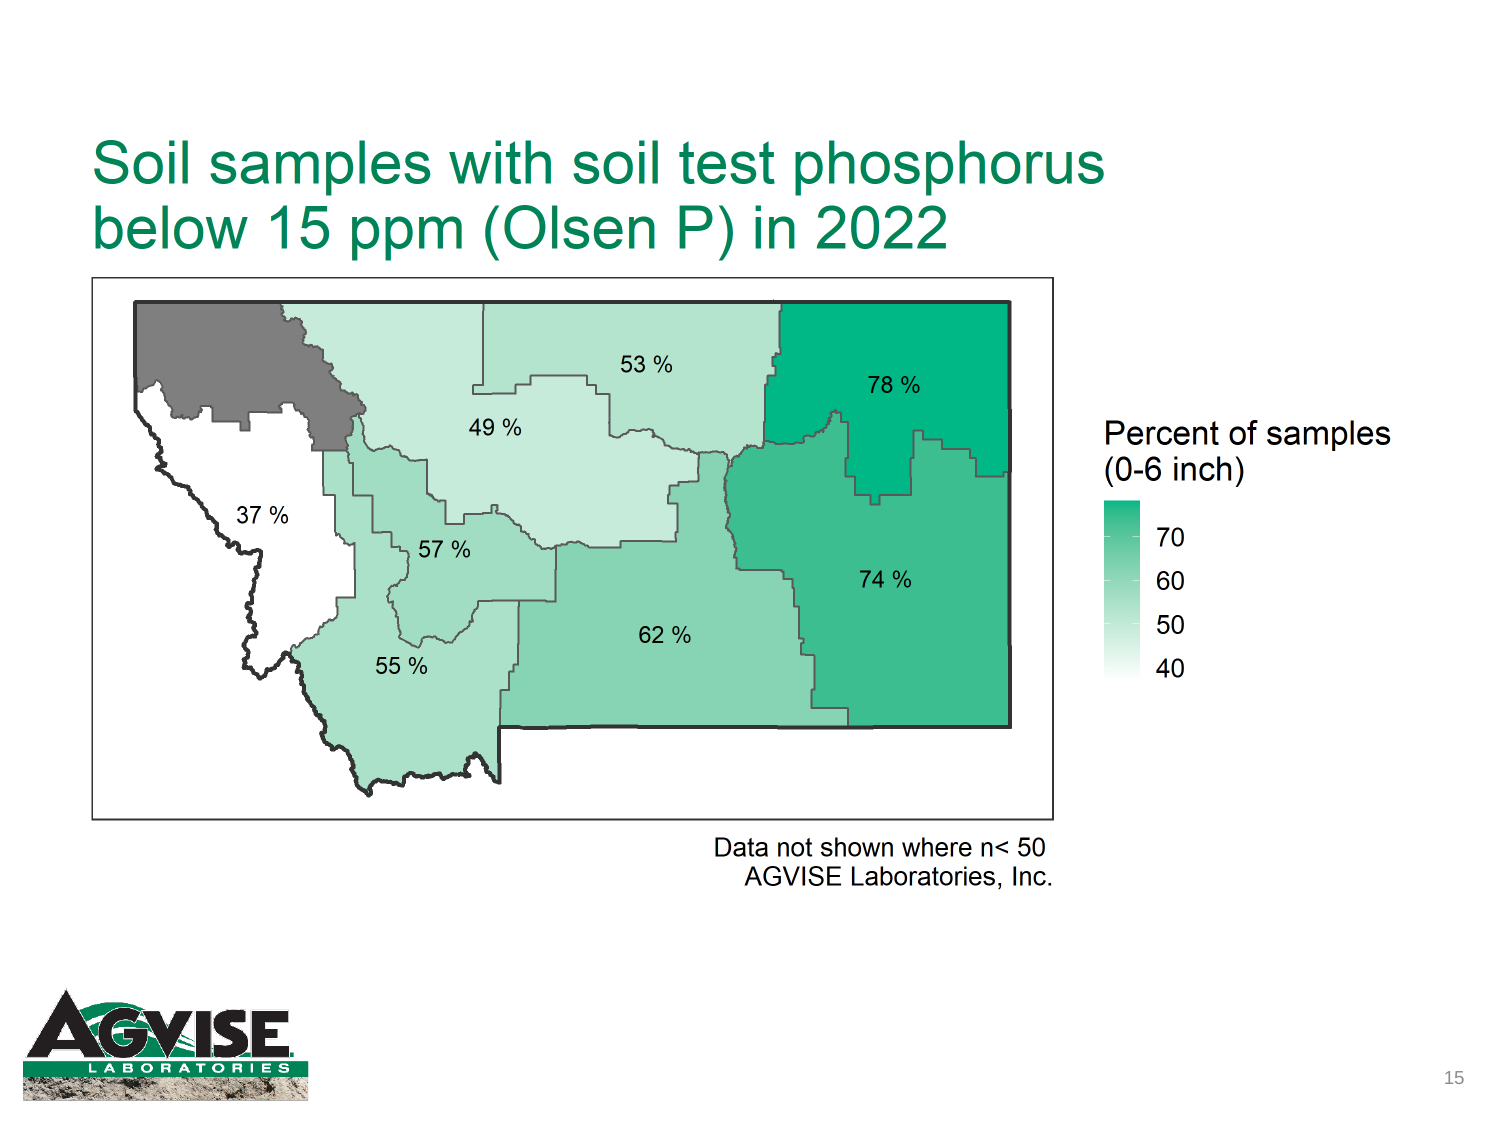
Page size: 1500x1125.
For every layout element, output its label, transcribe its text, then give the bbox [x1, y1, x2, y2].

slide_number 15 [1370, 1046, 1480, 1107]
picture [0, 42, 1425, 1107]
